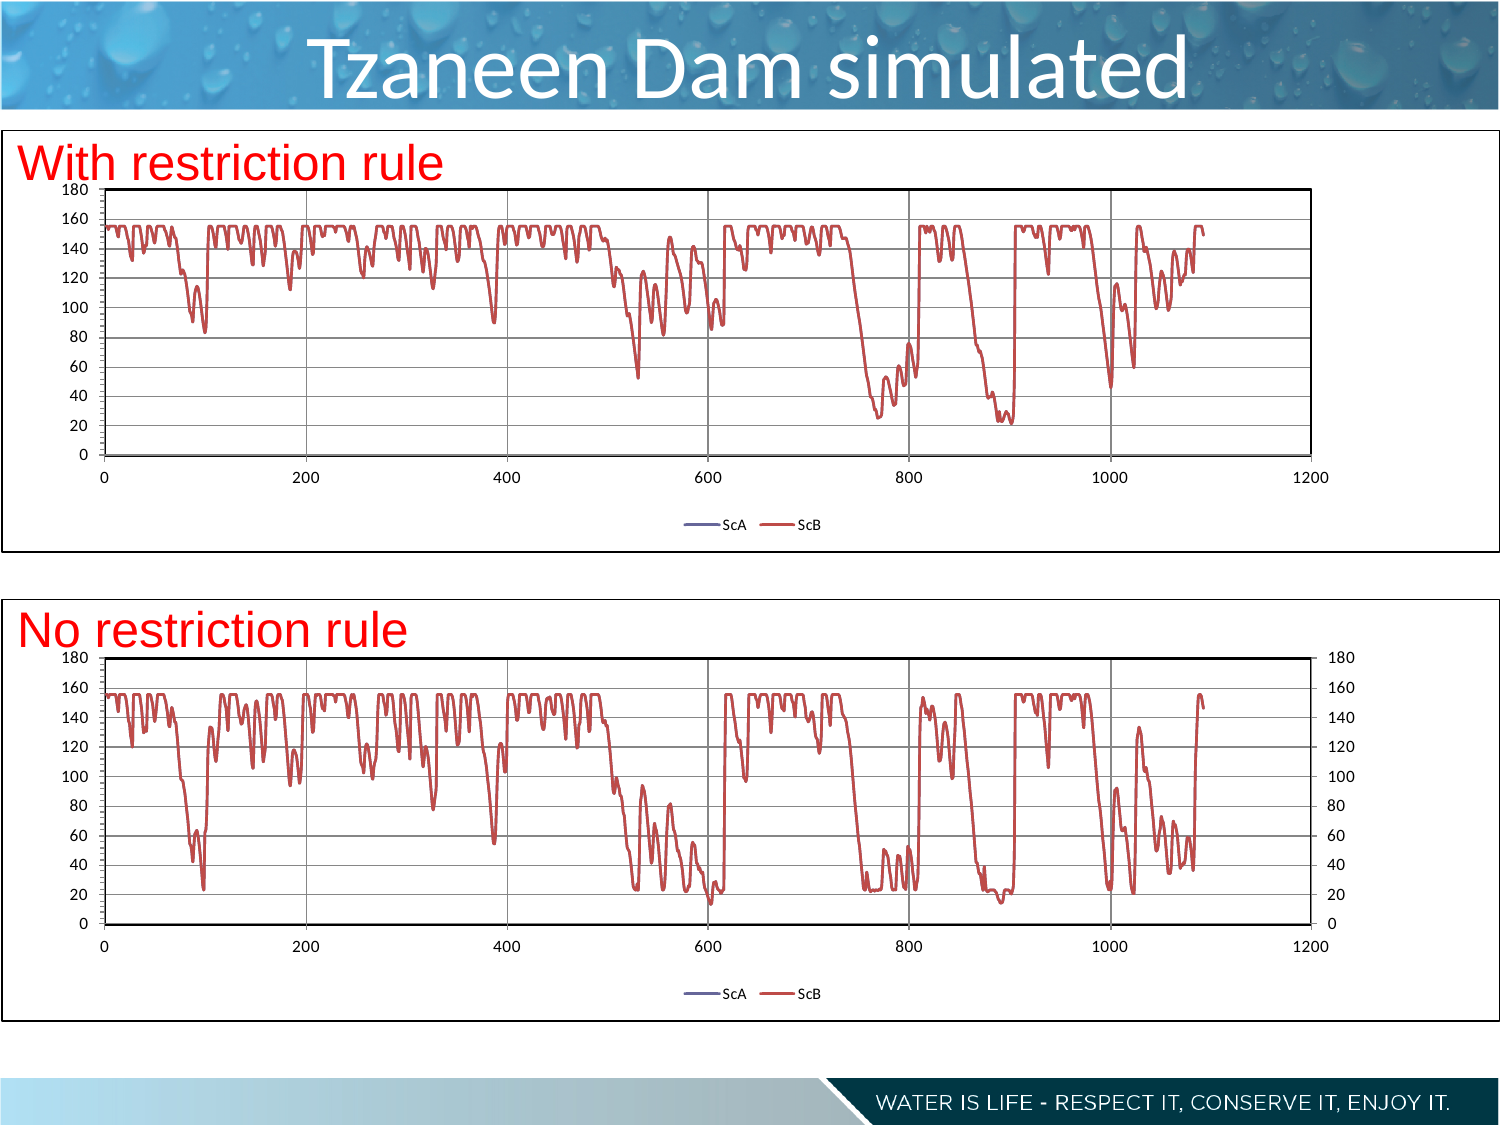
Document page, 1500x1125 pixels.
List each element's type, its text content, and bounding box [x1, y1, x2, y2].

title Tzaneen Dam simulated [75, 0, 1425, 126]
picture [0, 0, 1500, 1125]
picture [1057, 1096, 1064, 1109]
text_box No restriction rule [2, 590, 424, 595]
